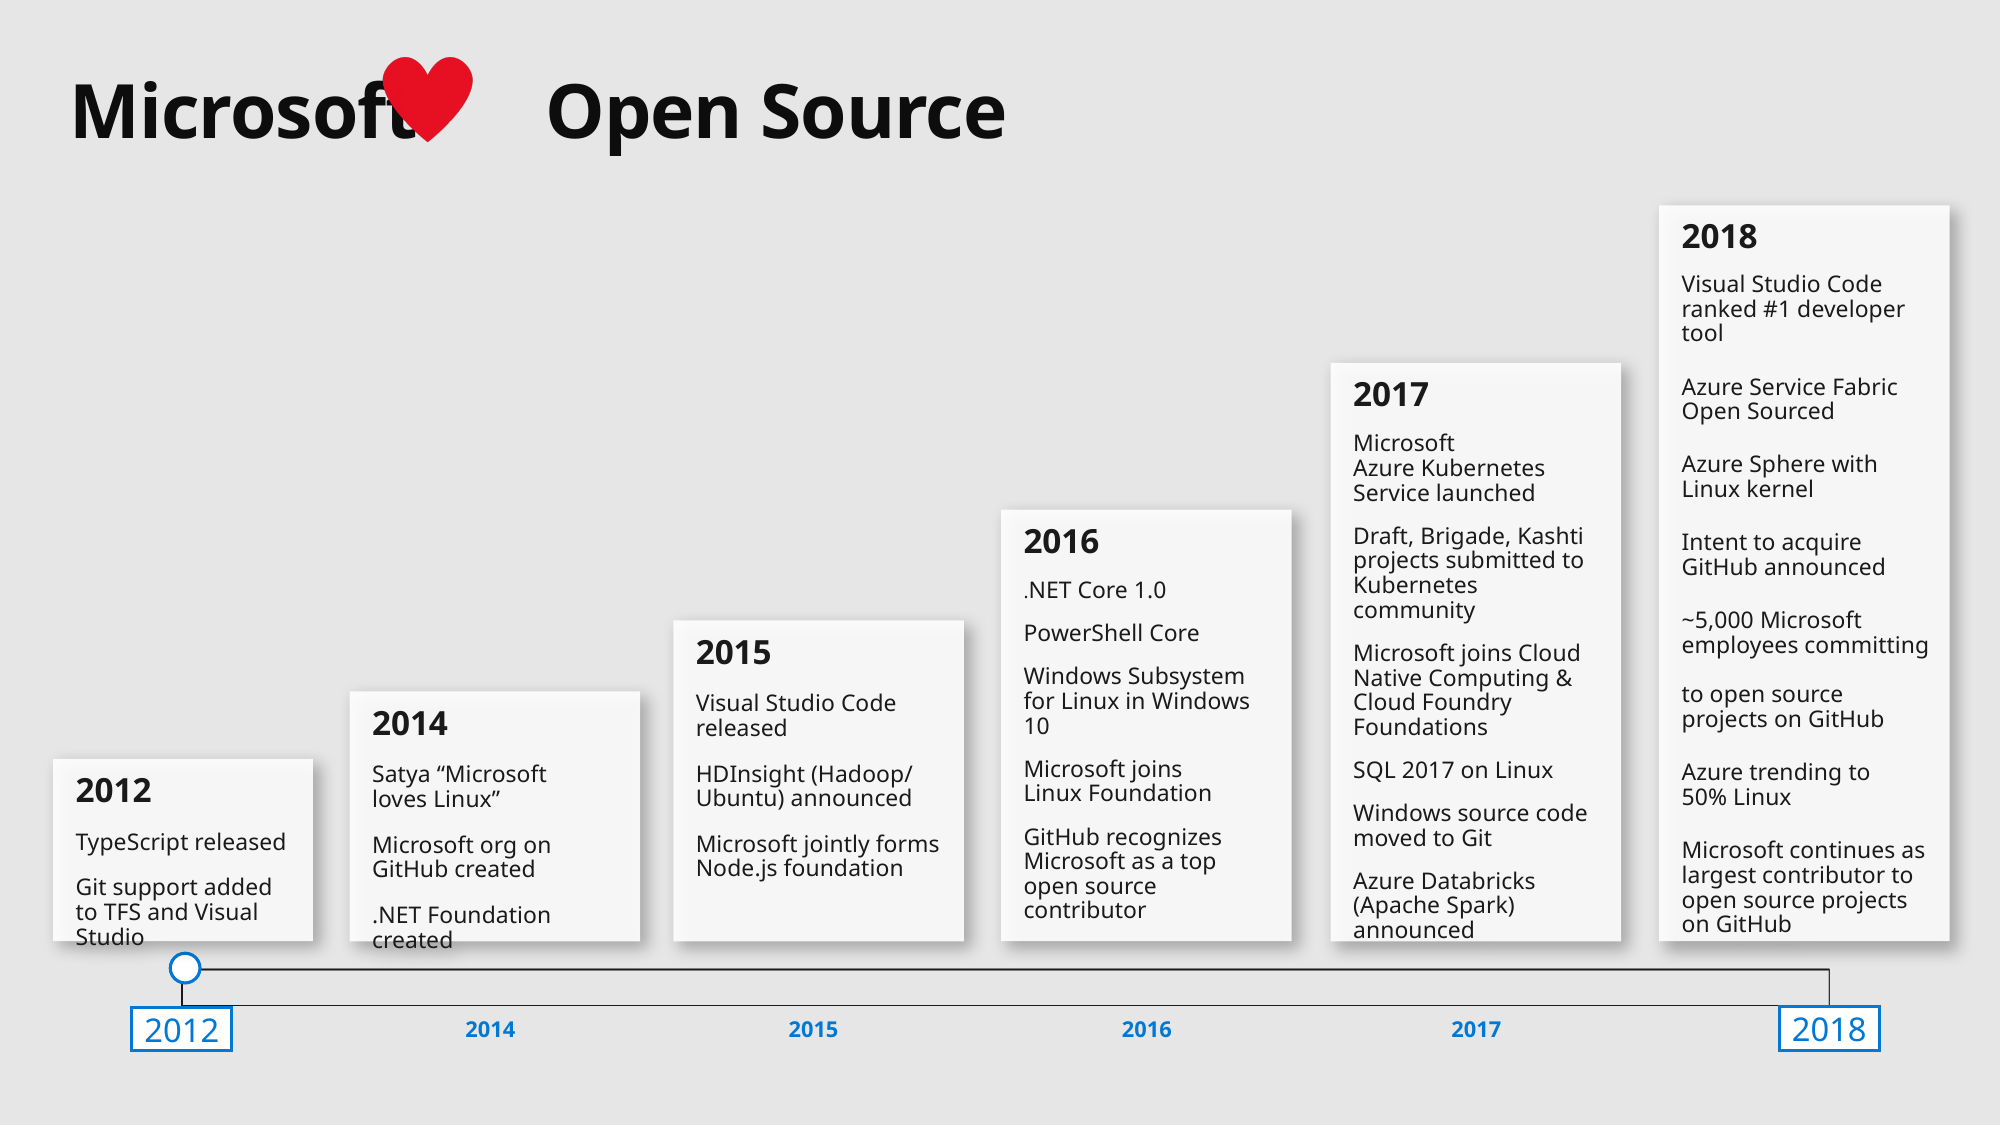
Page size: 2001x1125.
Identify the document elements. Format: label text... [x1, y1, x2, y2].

picture [181, 967, 1830, 1008]
picture [364, 36, 491, 163]
title Microsoft Open Source [69, 36, 364, 161]
text_box 2016 [1120, 1020, 1174, 1039]
text_box 2015 Visual Studio Code released HDInsight (Hadoop/ Ubuntu) announced Microsoft jointly forms Node.js foundation [673, 620, 964, 942]
title Microsoft Open Source [491, 36, 1930, 161]
text_box 2017 Microsoft Azure Kubernetes Service launched Draft, Brigade, Kashti projects submitted to Kubernetes community Microsoft joins Cloud Native Computing & Cloud Foundry Foundations SQL 2017 on Linux Windows source code moved to Git Azure Databricks (Apache Spark) announced [1330, 362, 1622, 942]
text_box 2018 Visual Studio Code ranked #1 developer tool Azure Service Fabric Open Sourced Azure Sphere with Linux kernel Intent to acquire GitHub announced ~5,000 Microsoft employees committing to open source projects on GitHub Azure trending to 50% Linux Microsoft continues as largest contributor to open source projects on GitHub [1659, 205, 1950, 942]
text_box 2017 [1448, 1019, 1504, 1039]
text_box 2016 .NET Core 1.0 PowerShell Core Windows Subsystem for Linux in Windows 10 Microsoft joins Linux Foundation GitHub recognizes Microsoft as a top open source contributor [1007, 509, 1292, 942]
text_box 2014 [463, 1021, 518, 1038]
text_box [169, 960, 201, 984]
text_box 2012 TypeScript released Git support added to TFS and Visual Studio [53, 758, 313, 942]
text_box 2012 [131, 1007, 232, 1051]
text_box 2014 Satya “Microsoft loves Linux” Microsoft org on GitHub created .NET Foundation created [349, 691, 641, 942]
text_box 2015 [786, 1021, 841, 1038]
text_box 2018 [1779, 1006, 1880, 1051]
